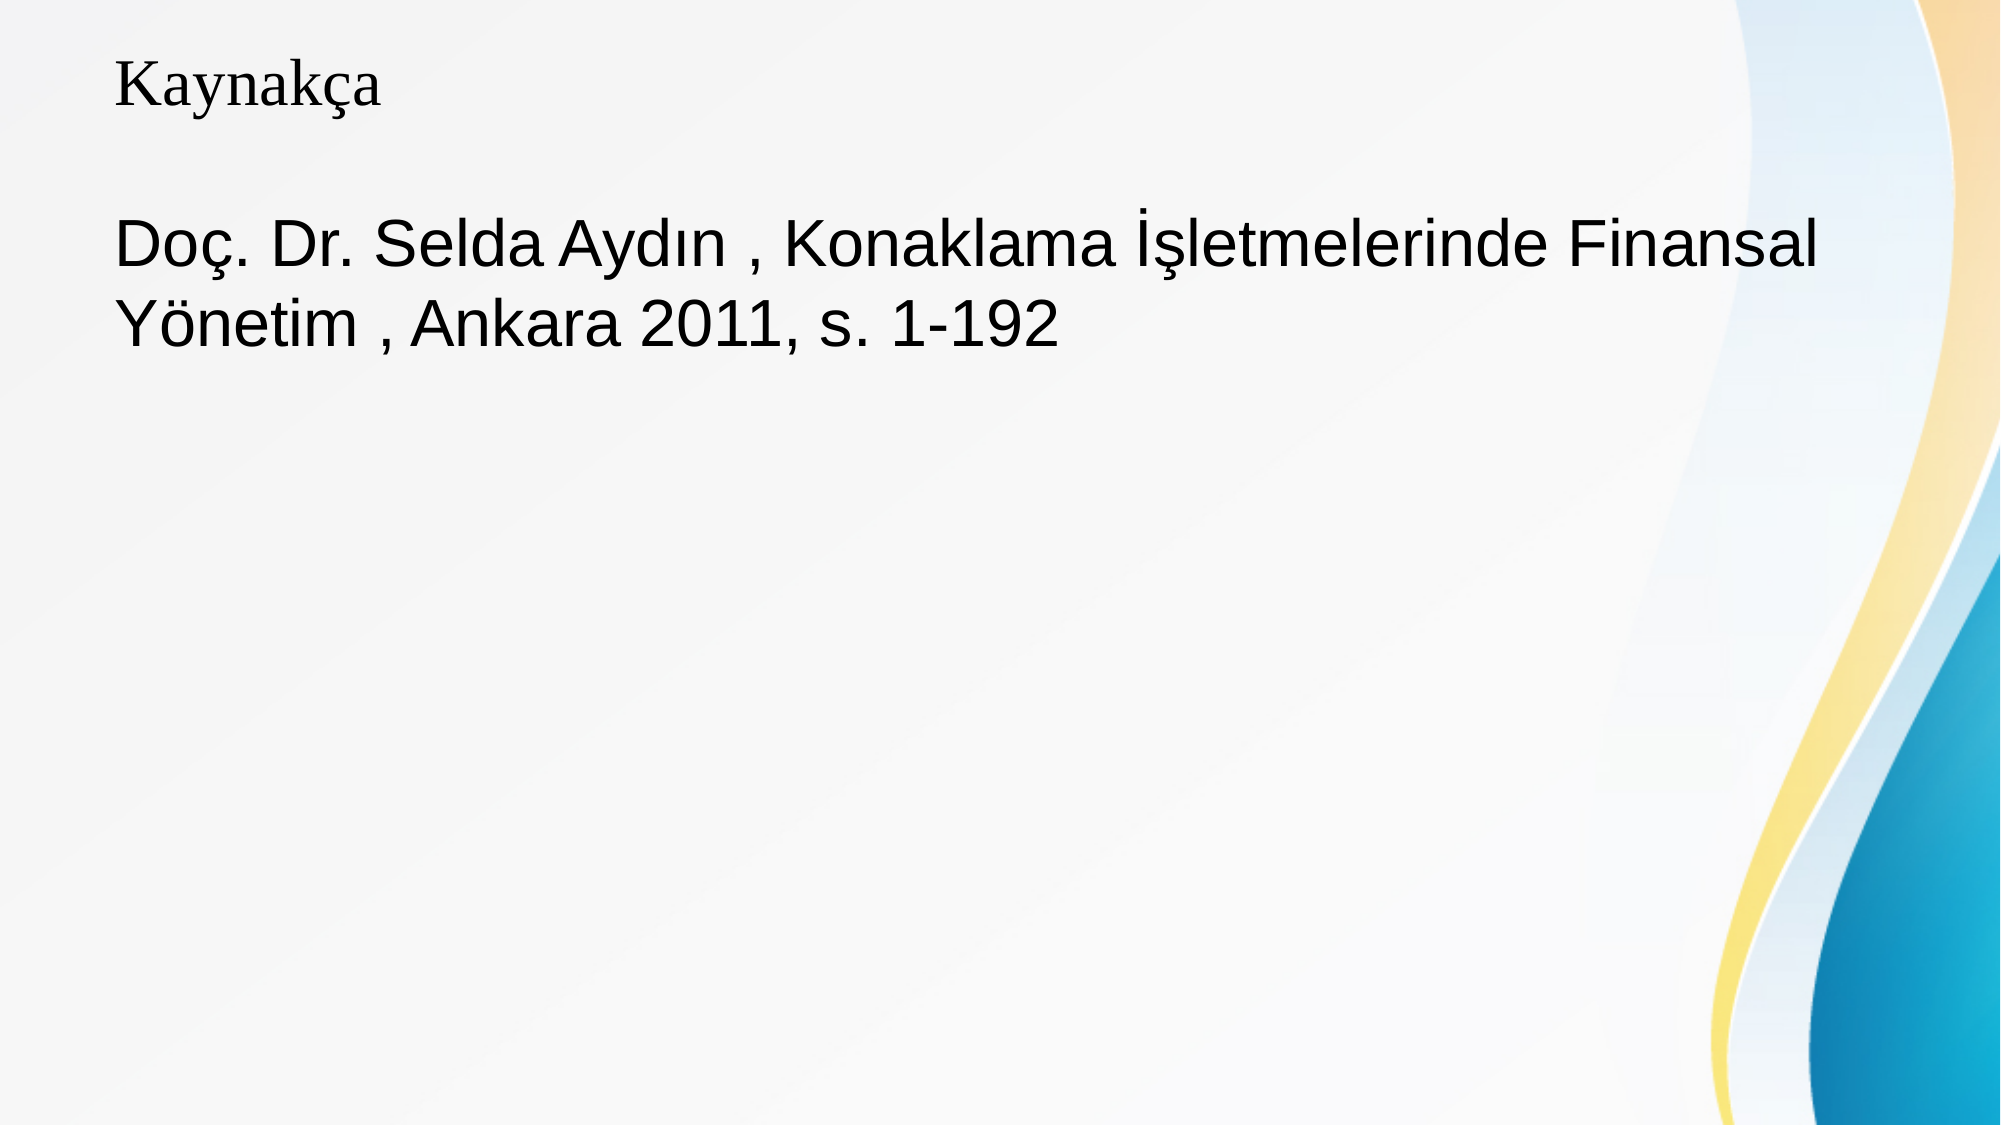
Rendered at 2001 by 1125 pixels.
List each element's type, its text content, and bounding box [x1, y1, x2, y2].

title Kaynakça [99, 30, 1901, 127]
picture [0, 0, 2001, 1125]
list Doç. Dr. Selda Aydın , Konaklama İşletmelerinde Finansal Yönetim , Ankara 2011, s. 1-192 [99, 192, 1901, 1006]
